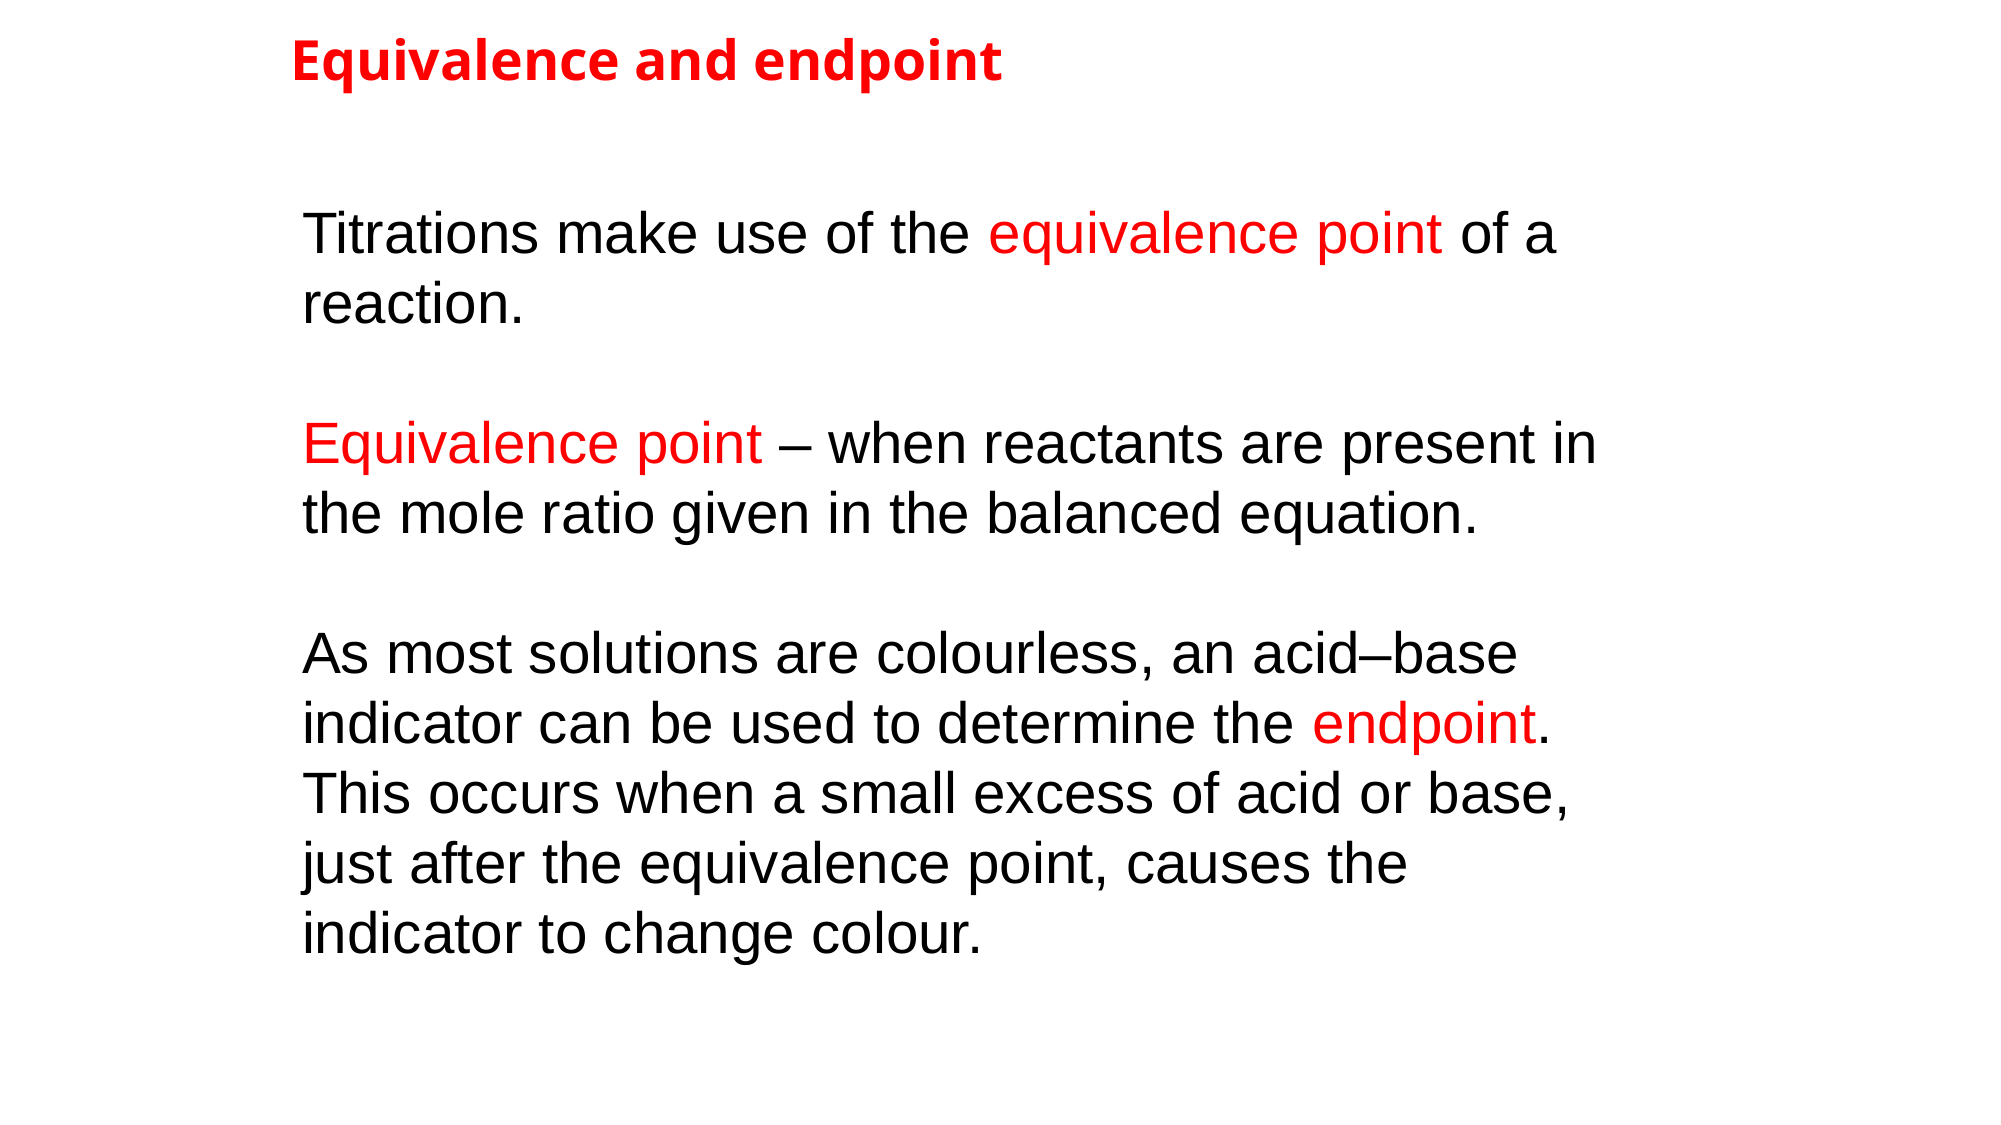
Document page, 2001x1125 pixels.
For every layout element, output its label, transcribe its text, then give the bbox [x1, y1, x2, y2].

text_box Titrations make use of the equivalence point of a reaction. Equivalence point – when reactants are present in the mole ratio given in the balanced equation. As most solutions are colourless, an acid–base indicator can be used to determine the endpoint. This occurs when a small excess of acid or base, just after the equivalence point, causes the indicator to change colour. [287, 187, 1650, 972]
title Equivalence and endpoint [275, 24, 1663, 100]
